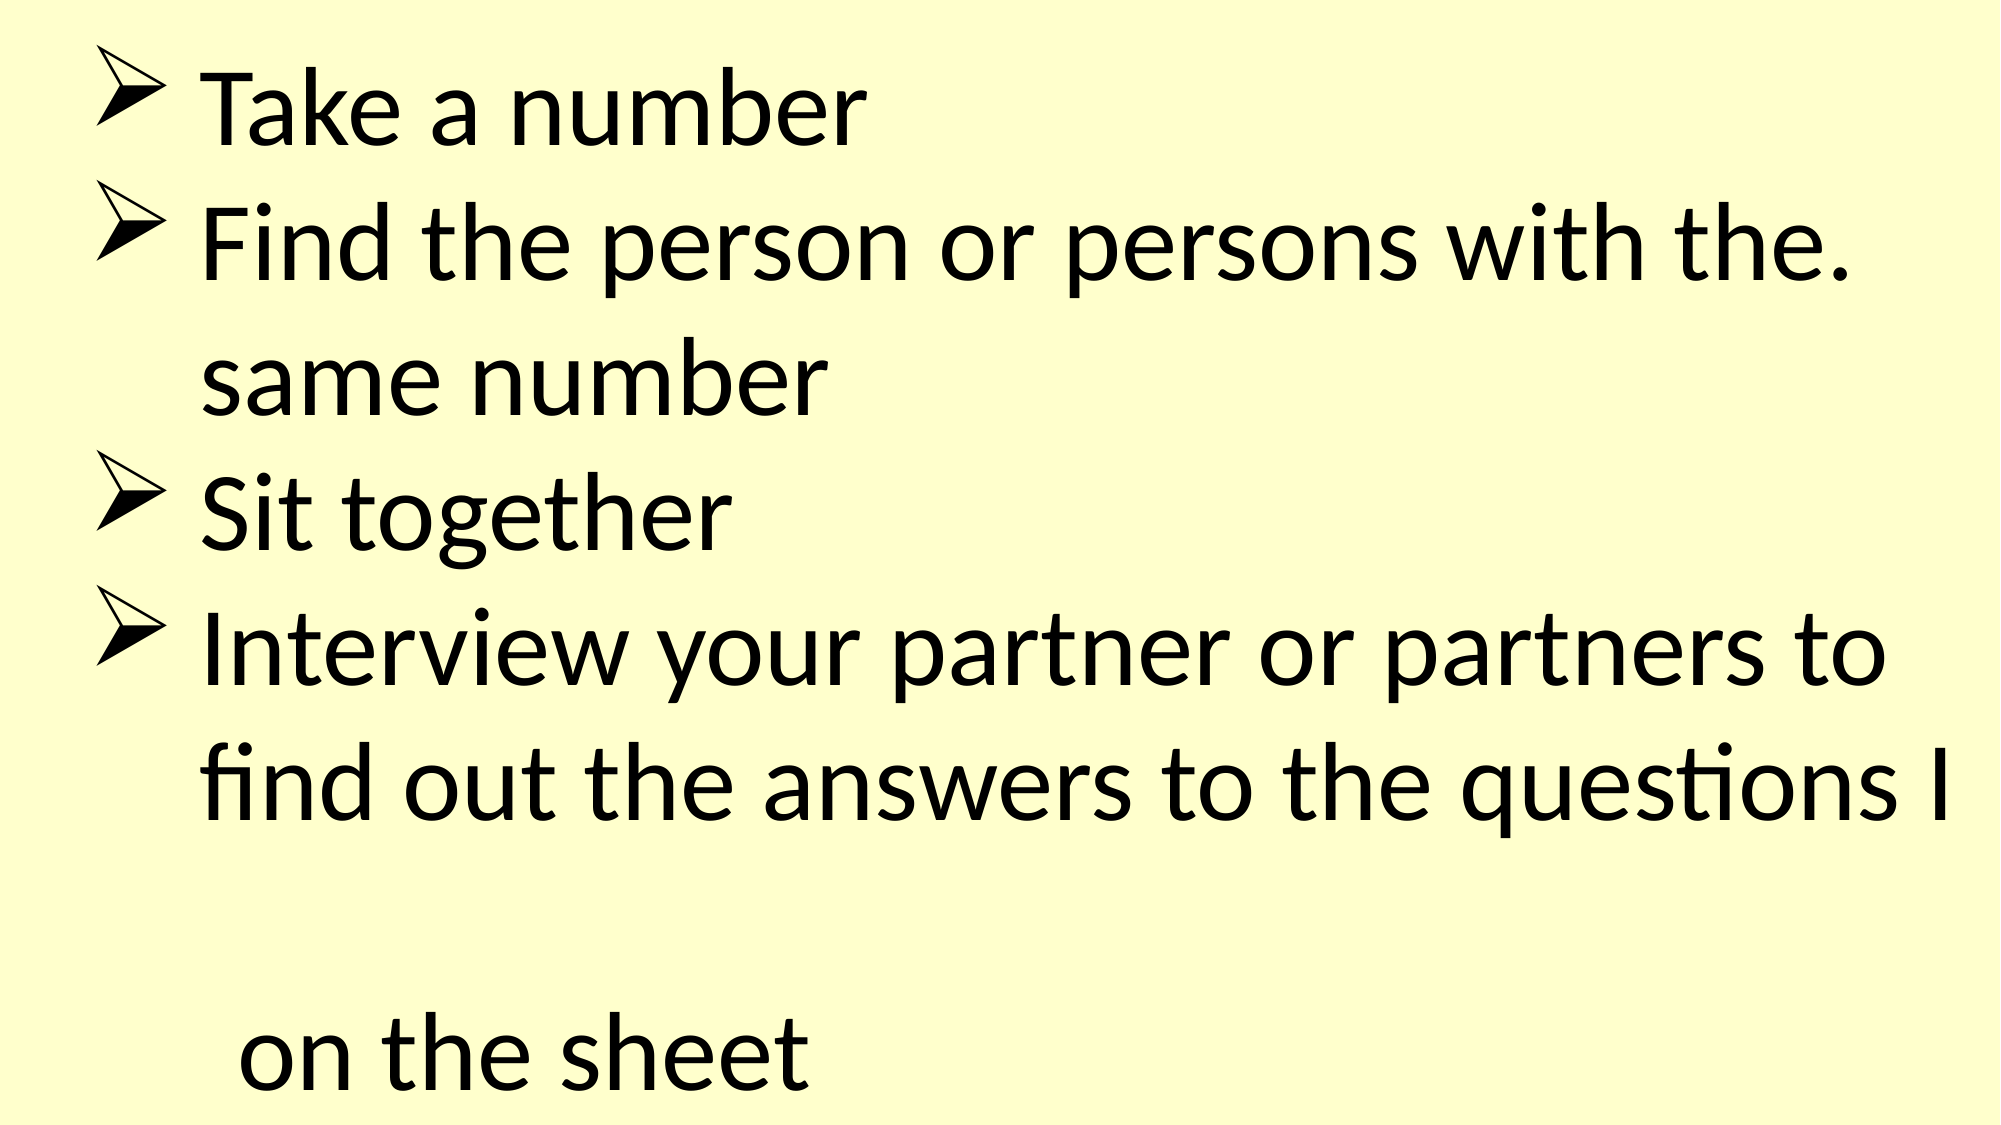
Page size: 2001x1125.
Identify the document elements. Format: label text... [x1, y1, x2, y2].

text_box Take a number Find the person or persons with the. same number Sit together Interview your partner or partners to find out the answers to the questions I on the sheet [72, 25, 1976, 1121]
